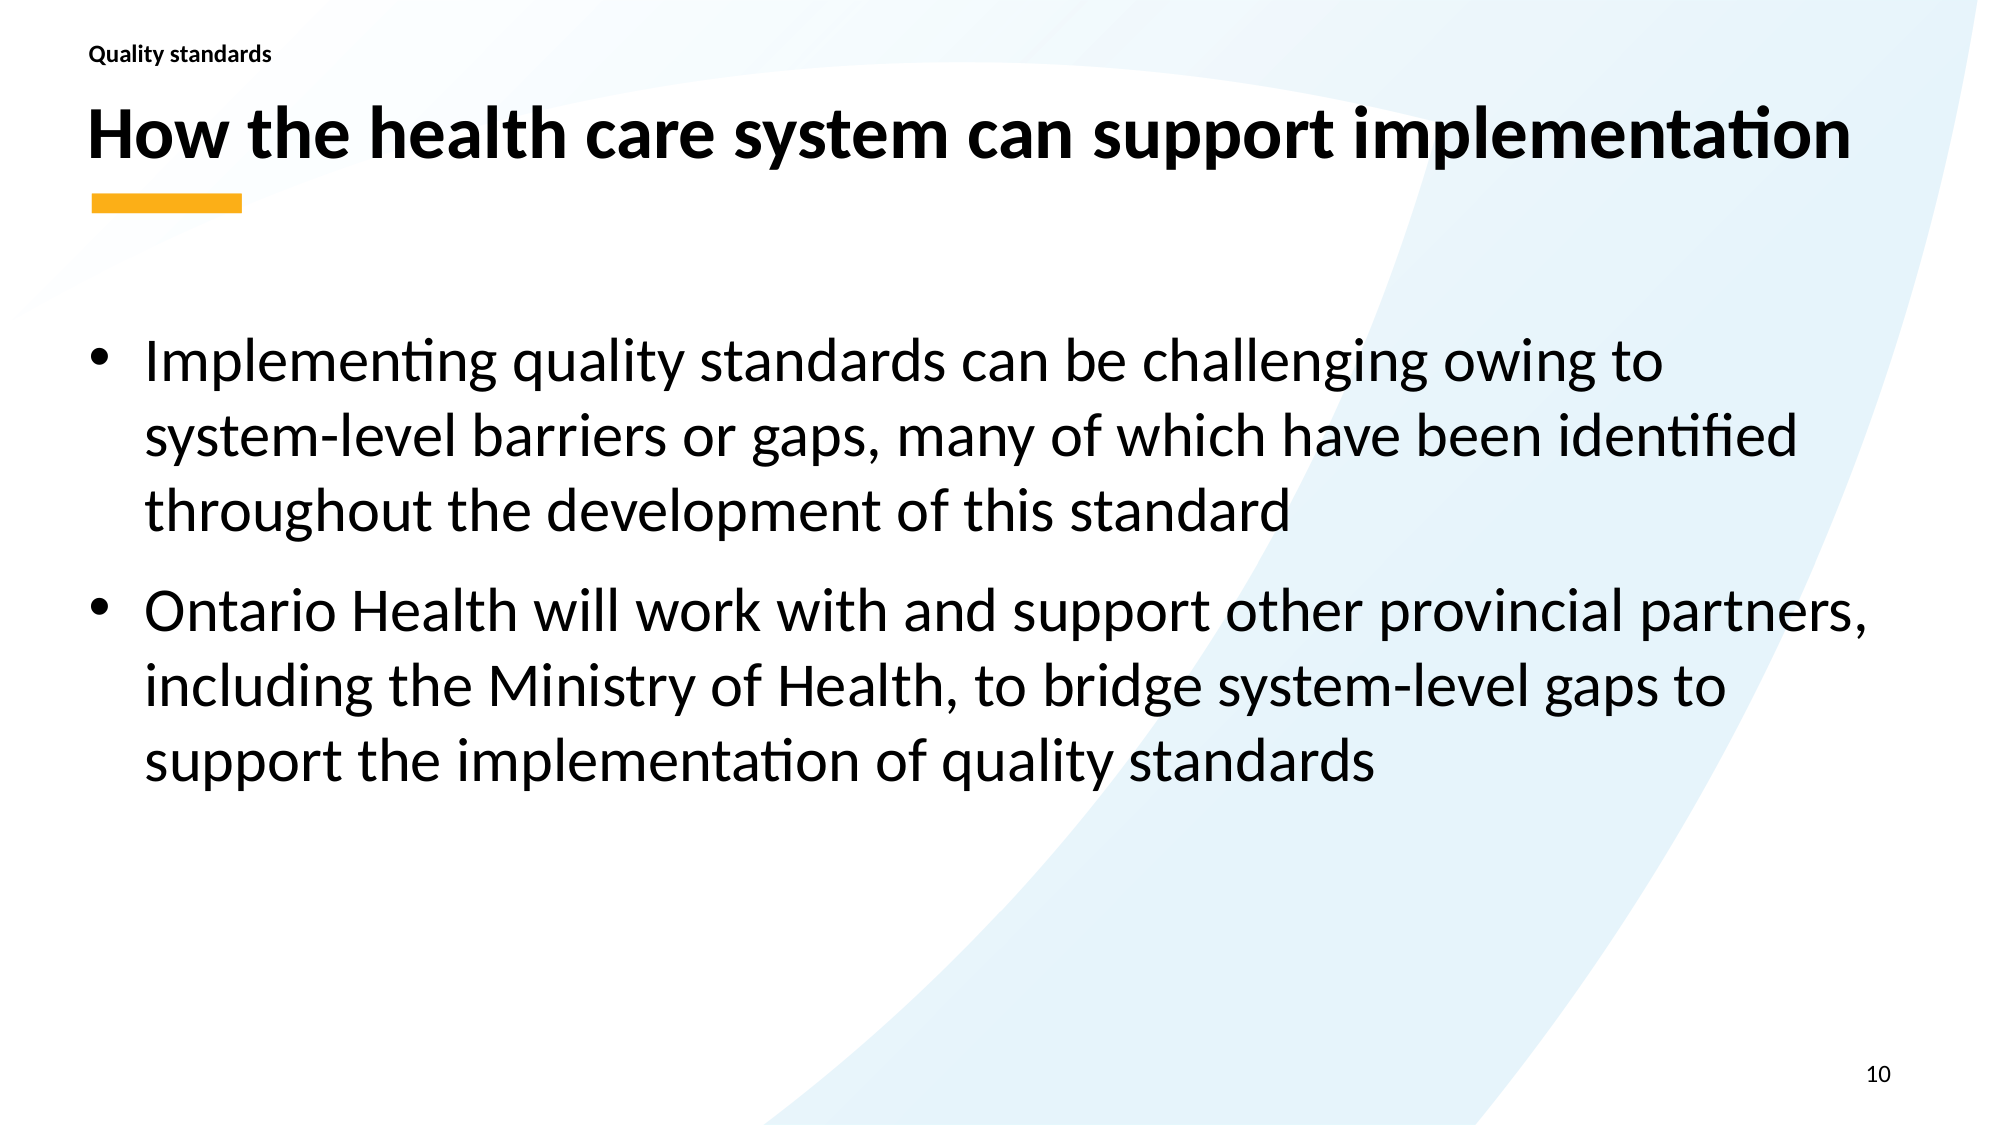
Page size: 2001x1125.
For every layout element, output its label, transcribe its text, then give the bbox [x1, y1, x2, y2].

footer 10 [1231, 1042, 1907, 1103]
list Quality standards [88, 38, 1908, 69]
list Implementing quality standards can be challenging owing to system-level barriers or gaps, many of which have been identified throughout the development of this standard Ontario Health will work with and support other provincial partners, including the Ministry of Health, to bridge system-level gaps to support the implementation of quality standards [88, 318, 1908, 1063]
title How the health care system can support implementation [87, 77, 1907, 192]
picture [0, 0, 2001, 1125]
